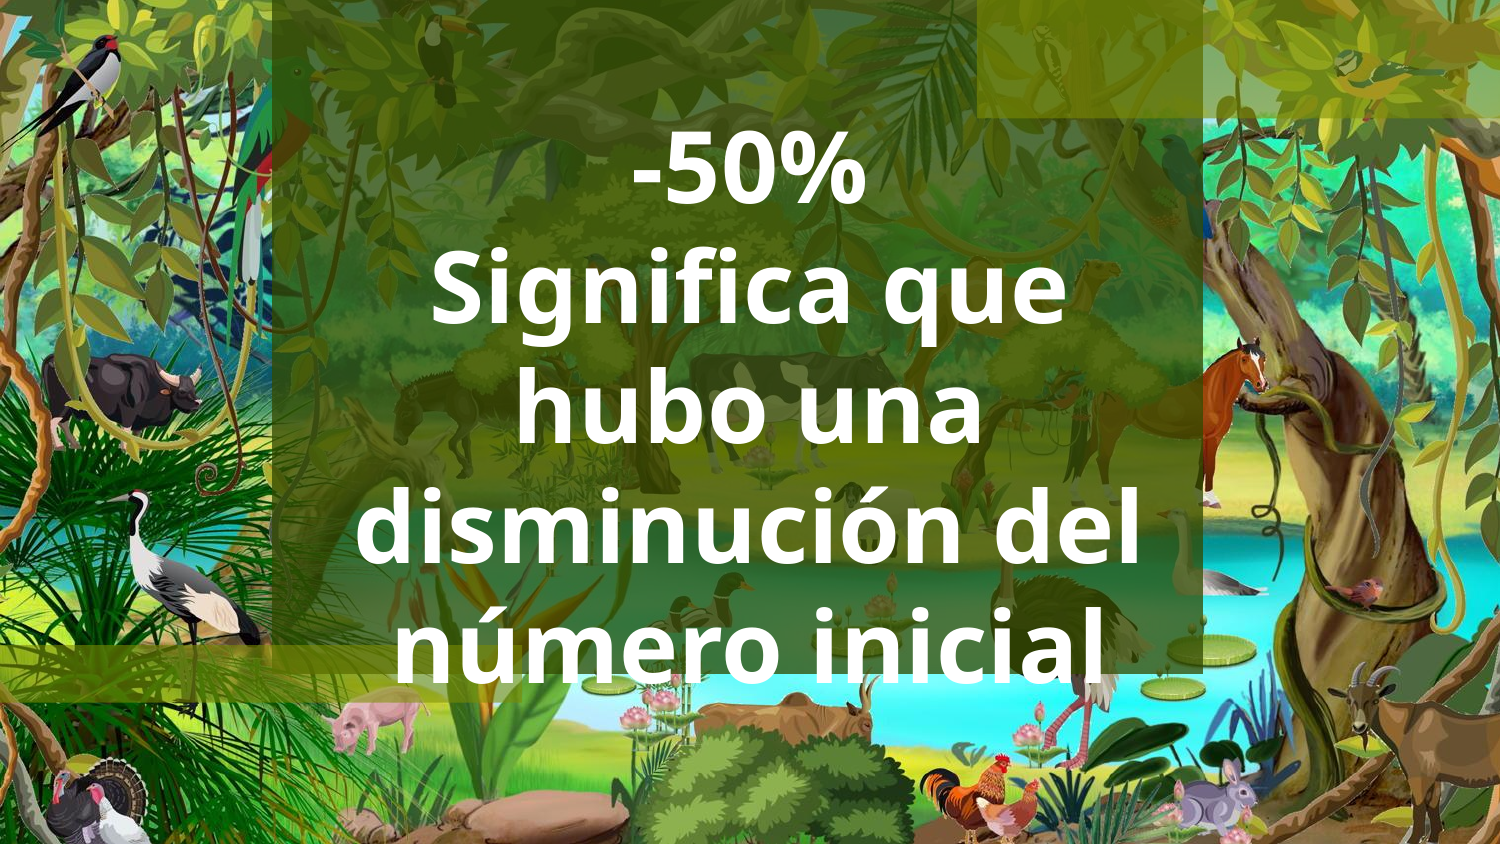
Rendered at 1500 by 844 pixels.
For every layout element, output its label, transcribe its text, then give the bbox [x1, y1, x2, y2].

title -50% Significa que hubo una disminución del número inicial [305, 89, 1195, 183]
picture [0, 119, 1500, 844]
picture [0, 0, 272, 645]
